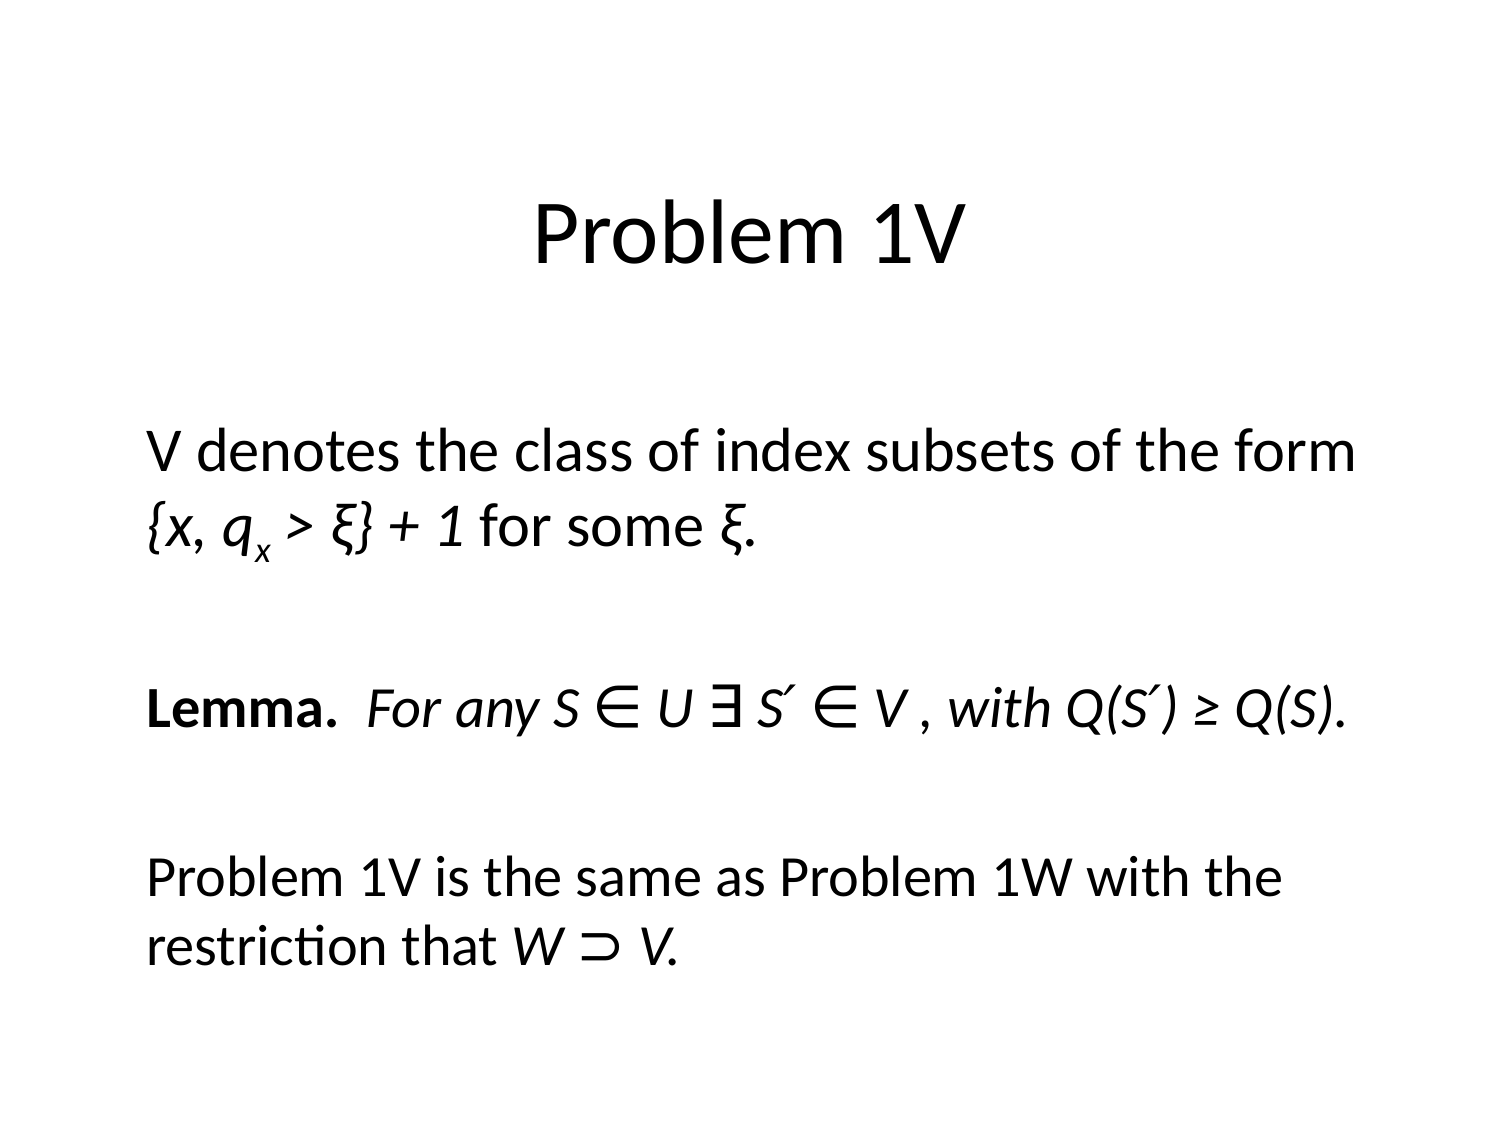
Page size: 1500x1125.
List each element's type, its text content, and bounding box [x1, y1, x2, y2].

list V denotes the class of index subsets of the form {x, qx > ξ} + 1 for some ξ. Lemma. For any S ∈ U ∃ S′ ∈ V , with Q(S′) ≥ Q(S). Problem 1V is the same as Problem 1W with the restriction that W ⊃ V. [75, 314, 1425, 1005]
title Problem 1V [75, 45, 1425, 314]
